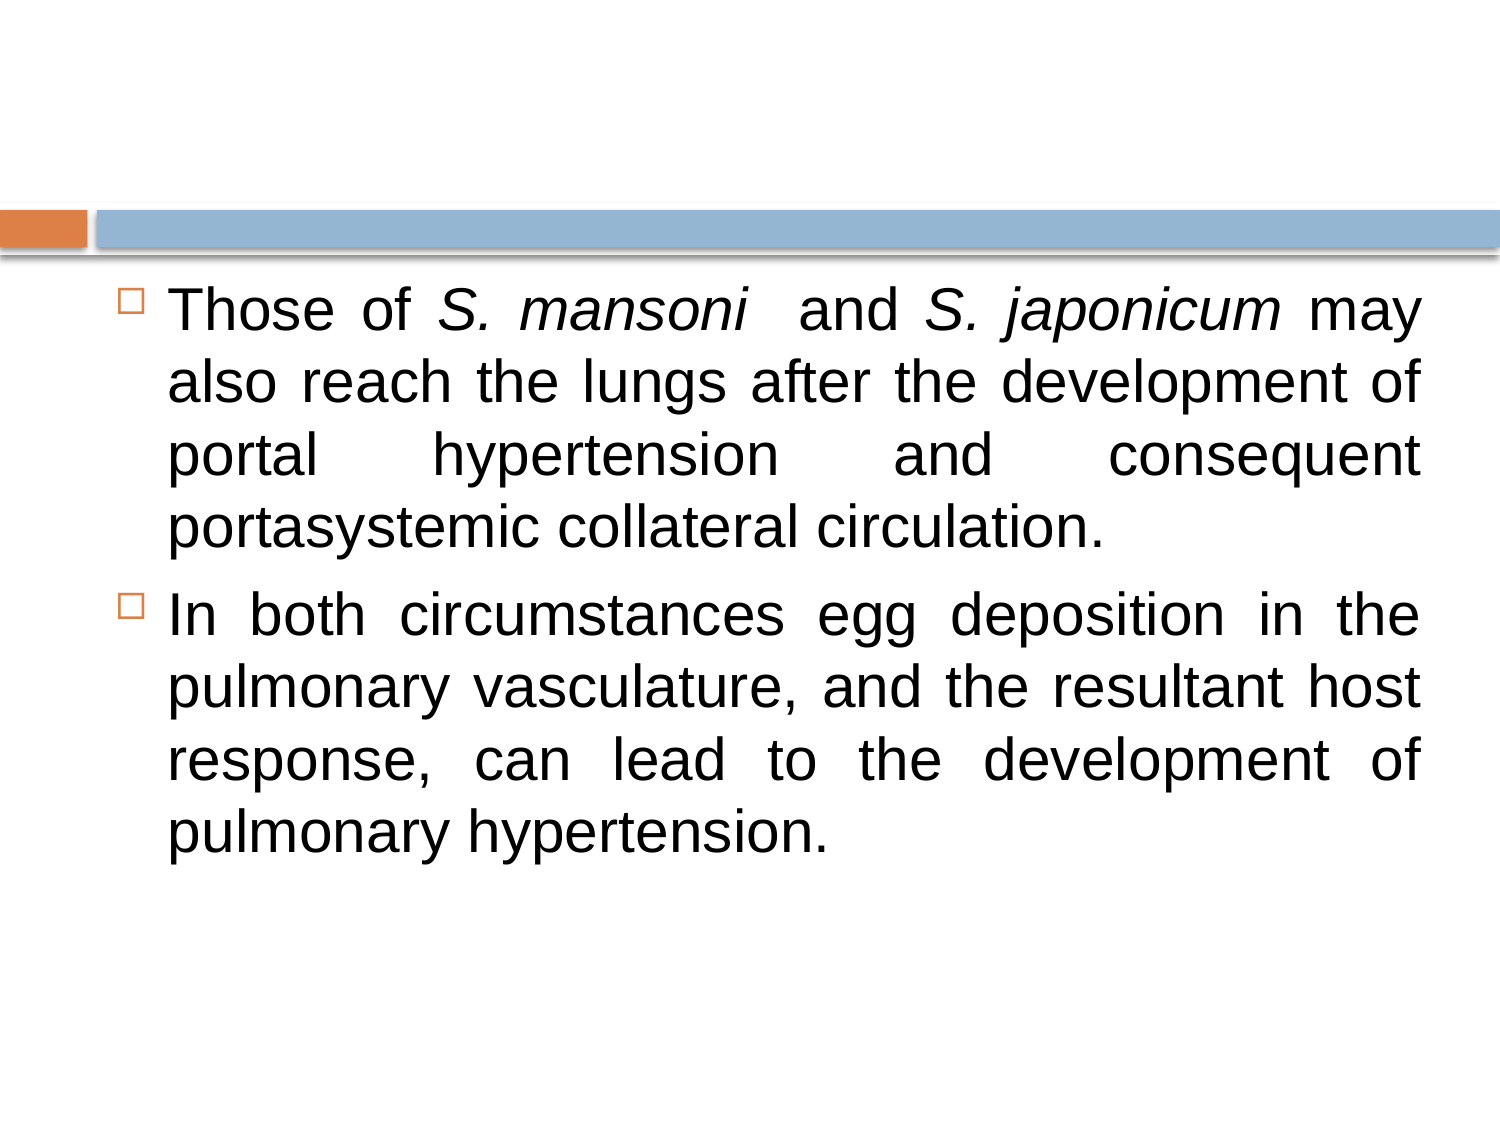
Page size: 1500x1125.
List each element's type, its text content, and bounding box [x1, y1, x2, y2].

list Those of S. mansoni and S. japonicum may also reach the lungs after the development of portal hypertension and consequent portasystemic collateral circulation. In both circumstances egg deposition in the pulmonary vasculature, and the resultant host response, can lead to the development of pulmonary hypertension. [100, 262, 1438, 1000]
